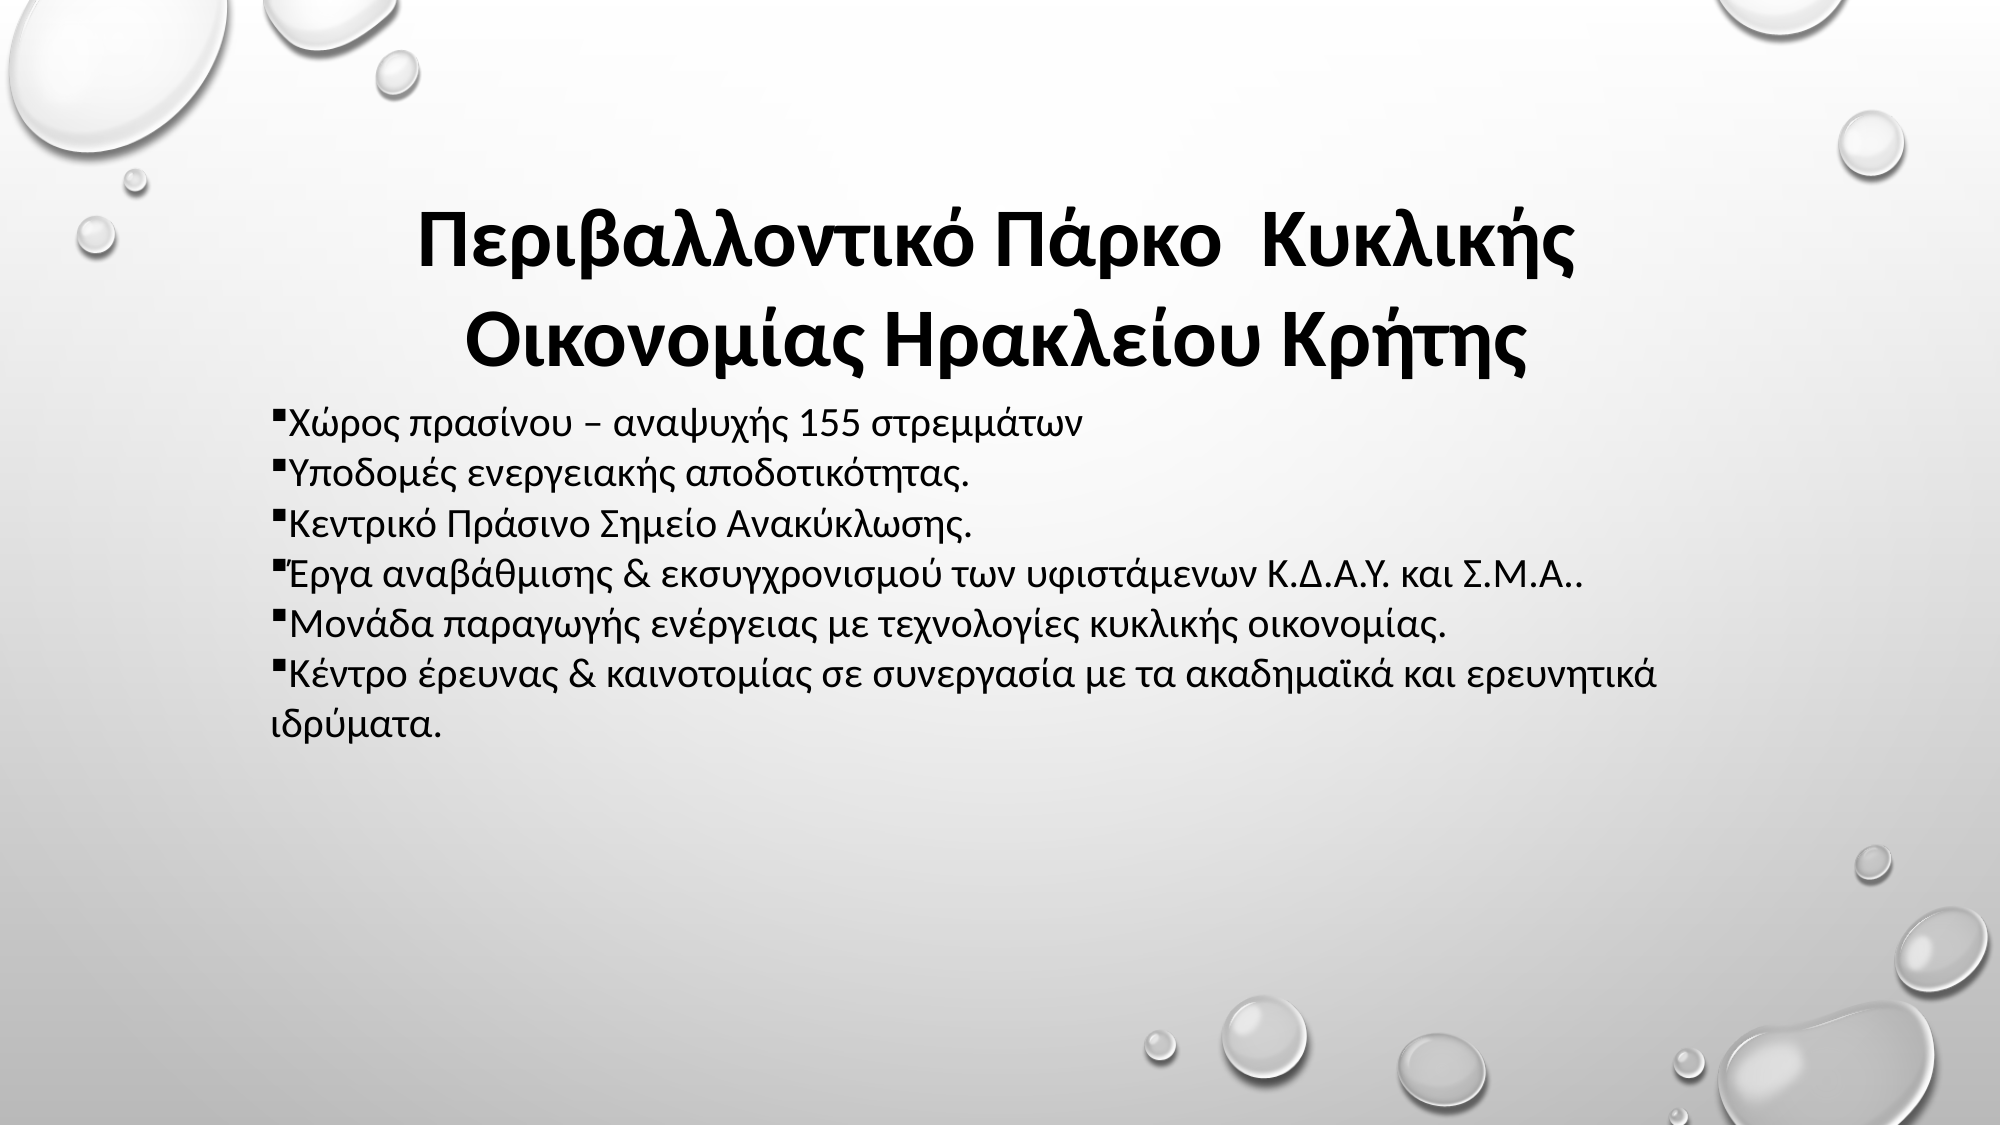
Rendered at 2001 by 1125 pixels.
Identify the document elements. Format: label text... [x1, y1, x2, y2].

text_box Χώρος πρασίνου – αναψυχής 155 στρεμμάτων Υποδομές ενεργειακής αποδοτικότητας. Κεντρικό Πράσινο Σημείο Ανακύκλωσης. Έργα αναβάθμισης & εκσυγχρονισμού των υφιστάμενων Κ.Δ.Α.Υ. και Σ.Μ.Α.. Μονάδα παραγωγής ενέργειας με τεχνολογίες κυκλικής οικονομίας. Κέντρο έρευνας & καινοτομίας σε συνεργασία με τα ακαδημαϊκά και ερευνητικά ιδρύματα. [255, 387, 1760, 753]
text_box Περιβαλλοντικό Πάρκο Κυκλικής Οικονομίας Ηρακλείου Κρήτης [267, 175, 1725, 391]
picture [0, 0, 2000, 1125]
